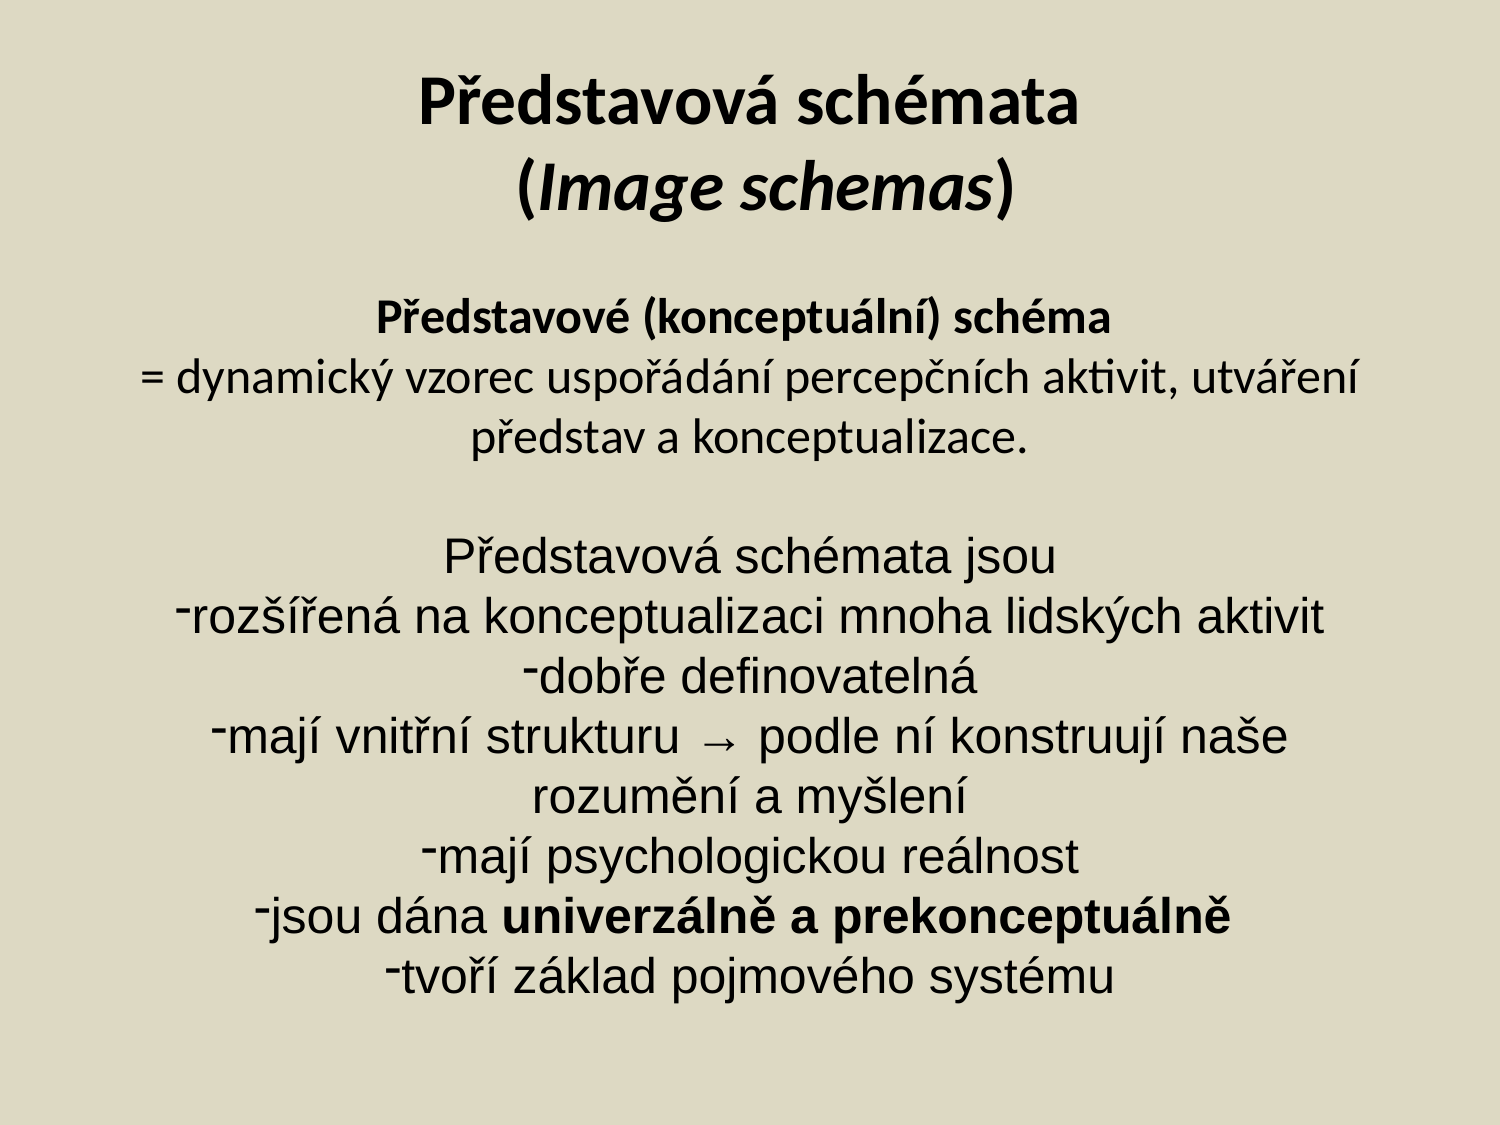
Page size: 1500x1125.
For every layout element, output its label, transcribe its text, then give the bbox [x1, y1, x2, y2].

title Představová schémata (Image schemas) [74, 44, 1426, 233]
text_box Představové (konceptuální) schéma = dynamický vzorec uspořádání percepčních aktivit, utváření představ a konceptualizace. Představová schémata jsou rozšířená na konceptualizaci mnoha lidských aktivit dobře definovatelná mají vnitřní strukturu → podle ní konstruují naše rozumění a myšlení mají psychologickou reálnost jsou dána univerzálně a prekonceptuálně tvoří základ pojmového systému [100, 276, 1400, 1082]
